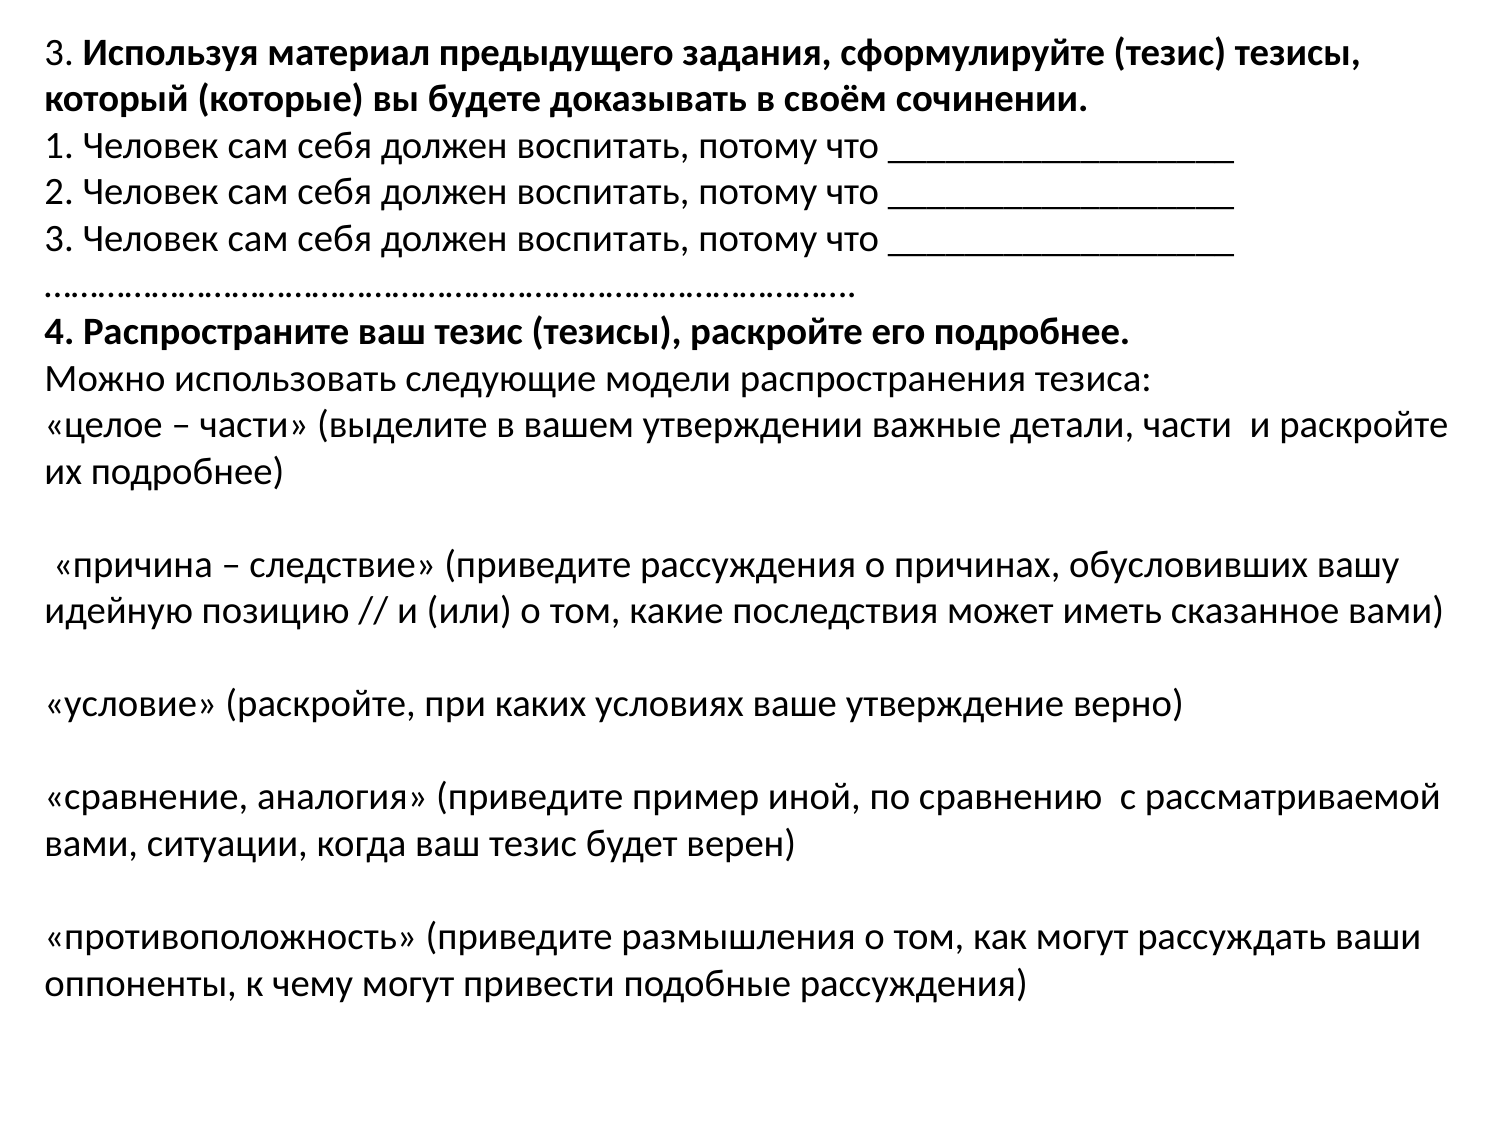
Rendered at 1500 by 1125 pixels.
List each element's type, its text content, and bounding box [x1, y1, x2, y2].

list 3. Используя материал предыдущего задания, сформулируйте (тезис) тезисы, который (которые) вы будете доказывать в своём сочинении. 1. Человек сам себя должен воспитать, потому что __________________ 2. Человек сам себя должен воспитать, потому что __________________ 3. Человек сам себя должен воспитать, потому что __________________ ………………………………………………………………………………. 4. Распространите ваш тезис (тезисы), раскройте его подробнее. Можно использовать следующие модели распространения тезиса: «целое – части» (выделите в вашем утверждении важные детали, части и раскройте их подробнее) «причина – следствие» (приведите рассуждения о причинах, обусловивших вашу идейную позицию // и (или) о том, какие последствия может иметь сказанное вами) «условие» (раскройте, при каких условиях ваше утверждение верно) «сравнение, аналогия» (приведите пример иной, по сравнению с рассматриваемой вами, ситуации, когда ваш тезис будет верен) «противоположность» (приведите размышления о том, как могут рассуждать ваши оппоненты, к чему могут привести подобные рассуждения) [29, 19, 1471, 1059]
